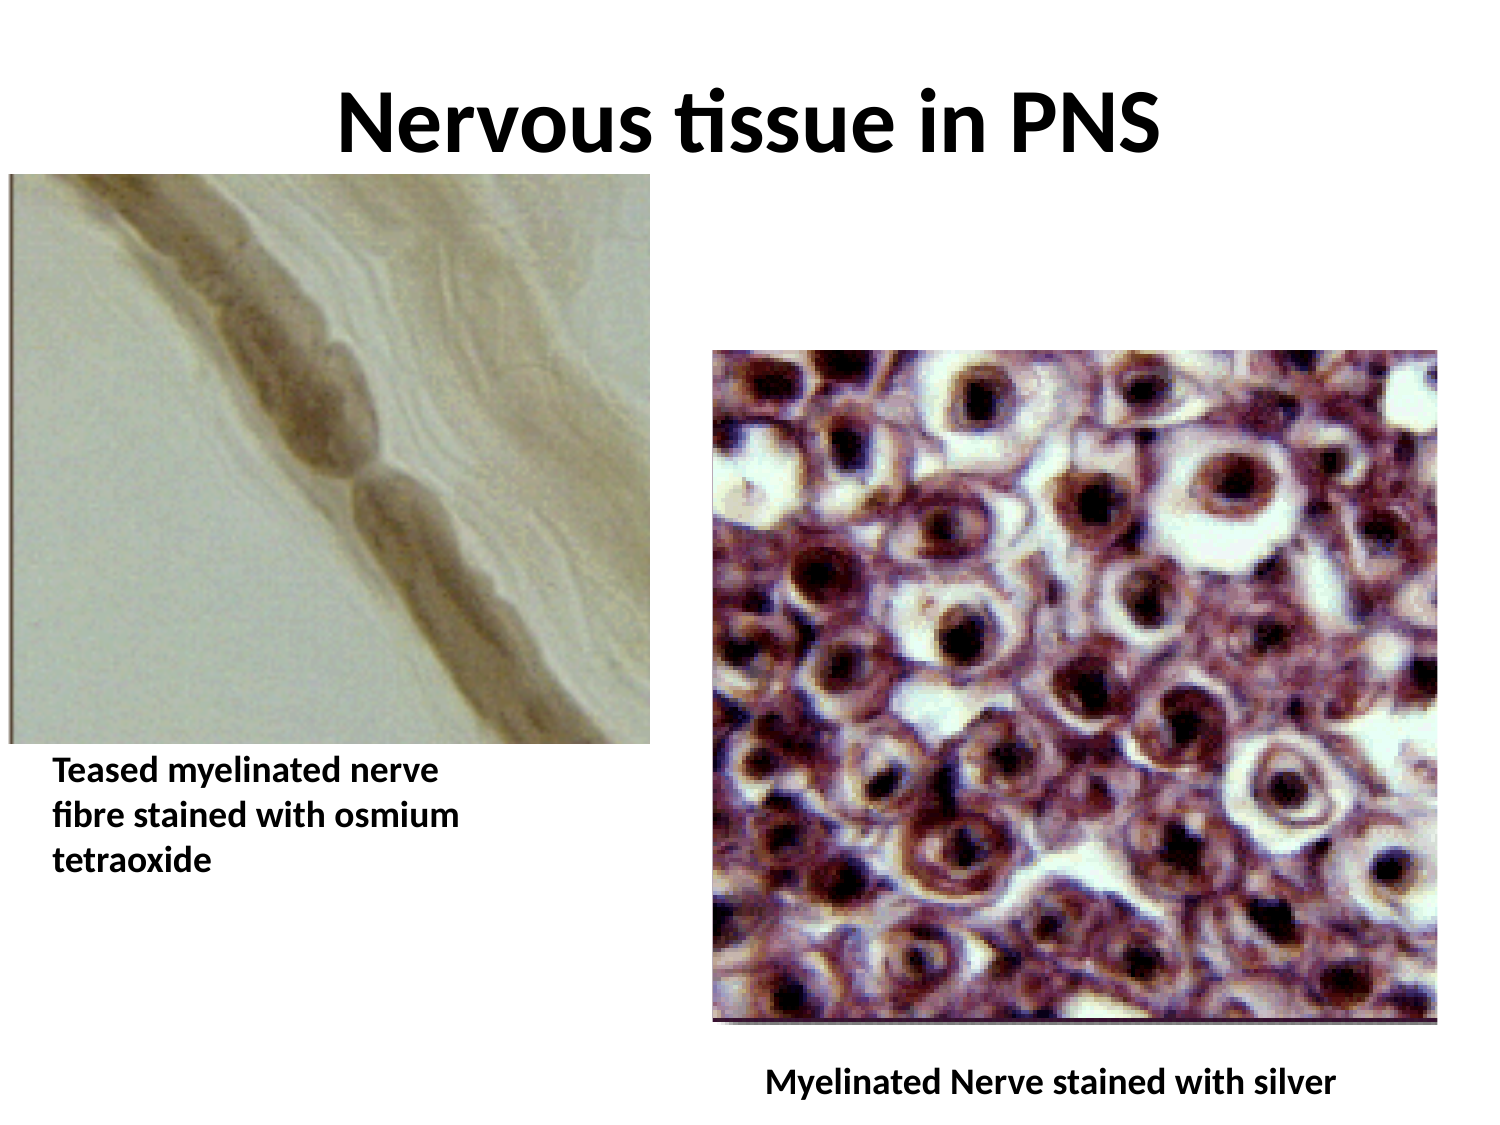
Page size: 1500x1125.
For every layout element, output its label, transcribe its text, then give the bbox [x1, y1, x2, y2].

picture [0, 174, 651, 744]
title Nervous tissue in PNS [75, 45, 1425, 188]
text_box Myelinated Nerve stained with silver [750, 1049, 1388, 1110]
picture [712, 349, 1438, 1026]
text_box Teased myelinated nerve fibre stained with osmium tetraoxide [37, 753, 513, 888]
